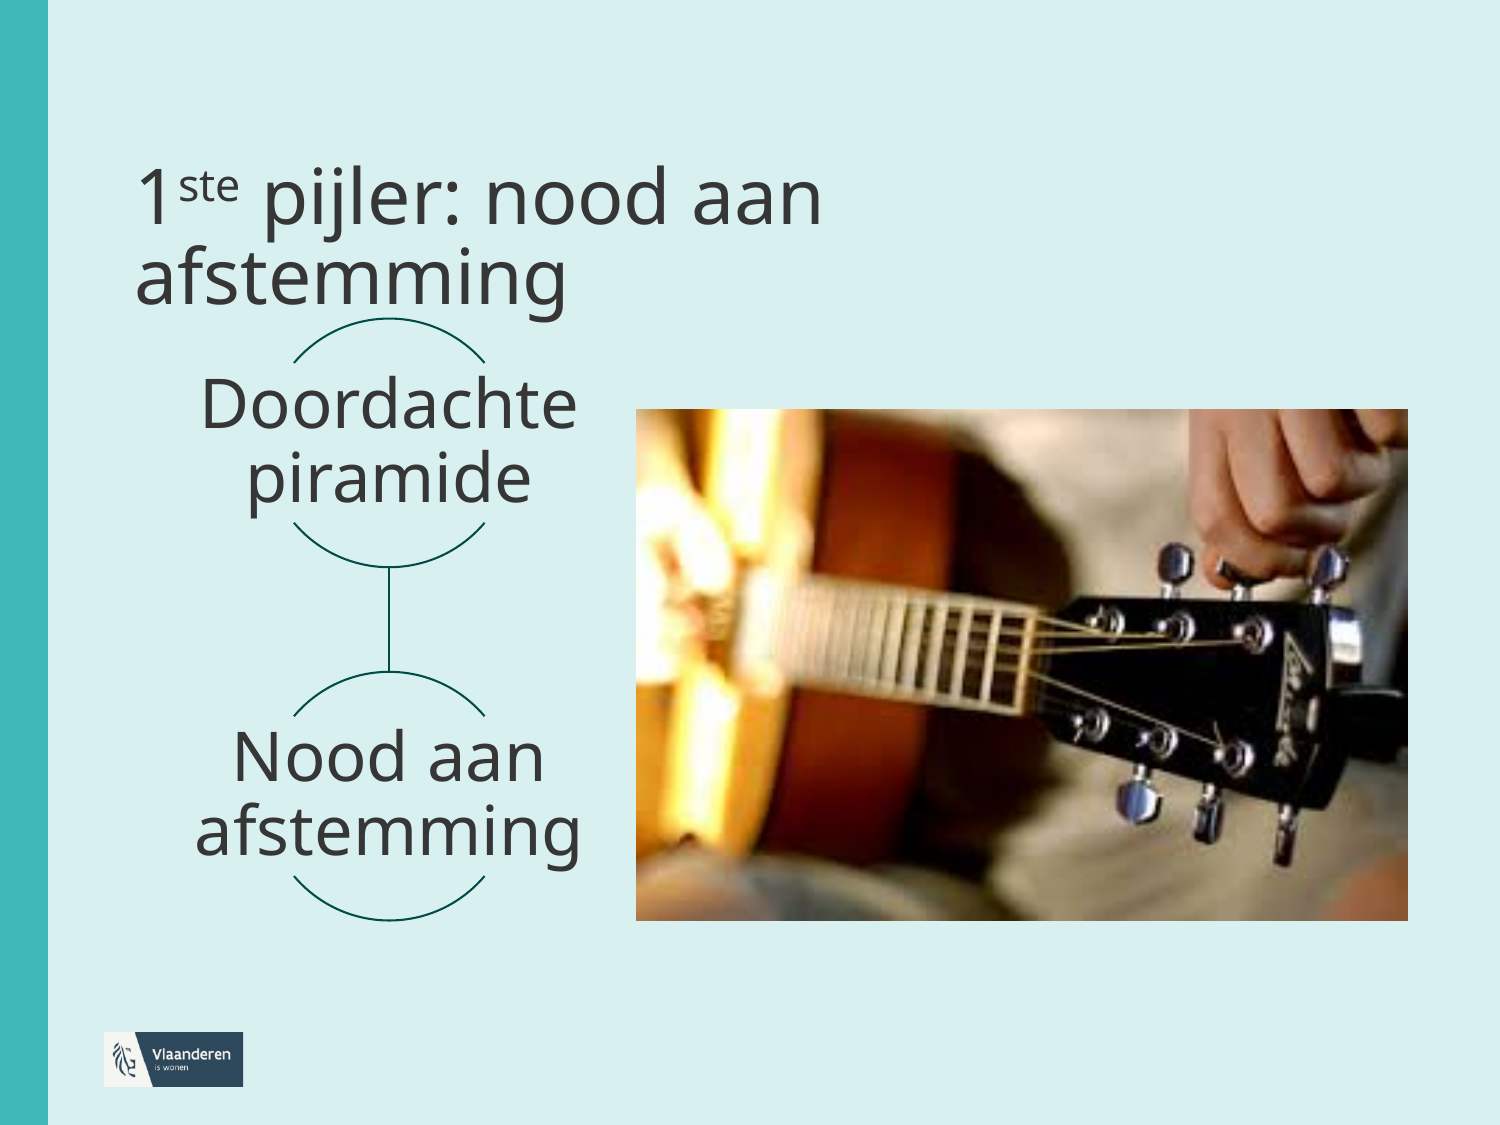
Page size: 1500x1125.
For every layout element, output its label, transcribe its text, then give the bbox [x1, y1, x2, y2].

title 1ste pijler: nood aan afstemming [134, 161, 1268, 345]
picture [104, 1032, 244, 1087]
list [0, 318, 998, 921]
picture [998, 409, 1408, 921]
